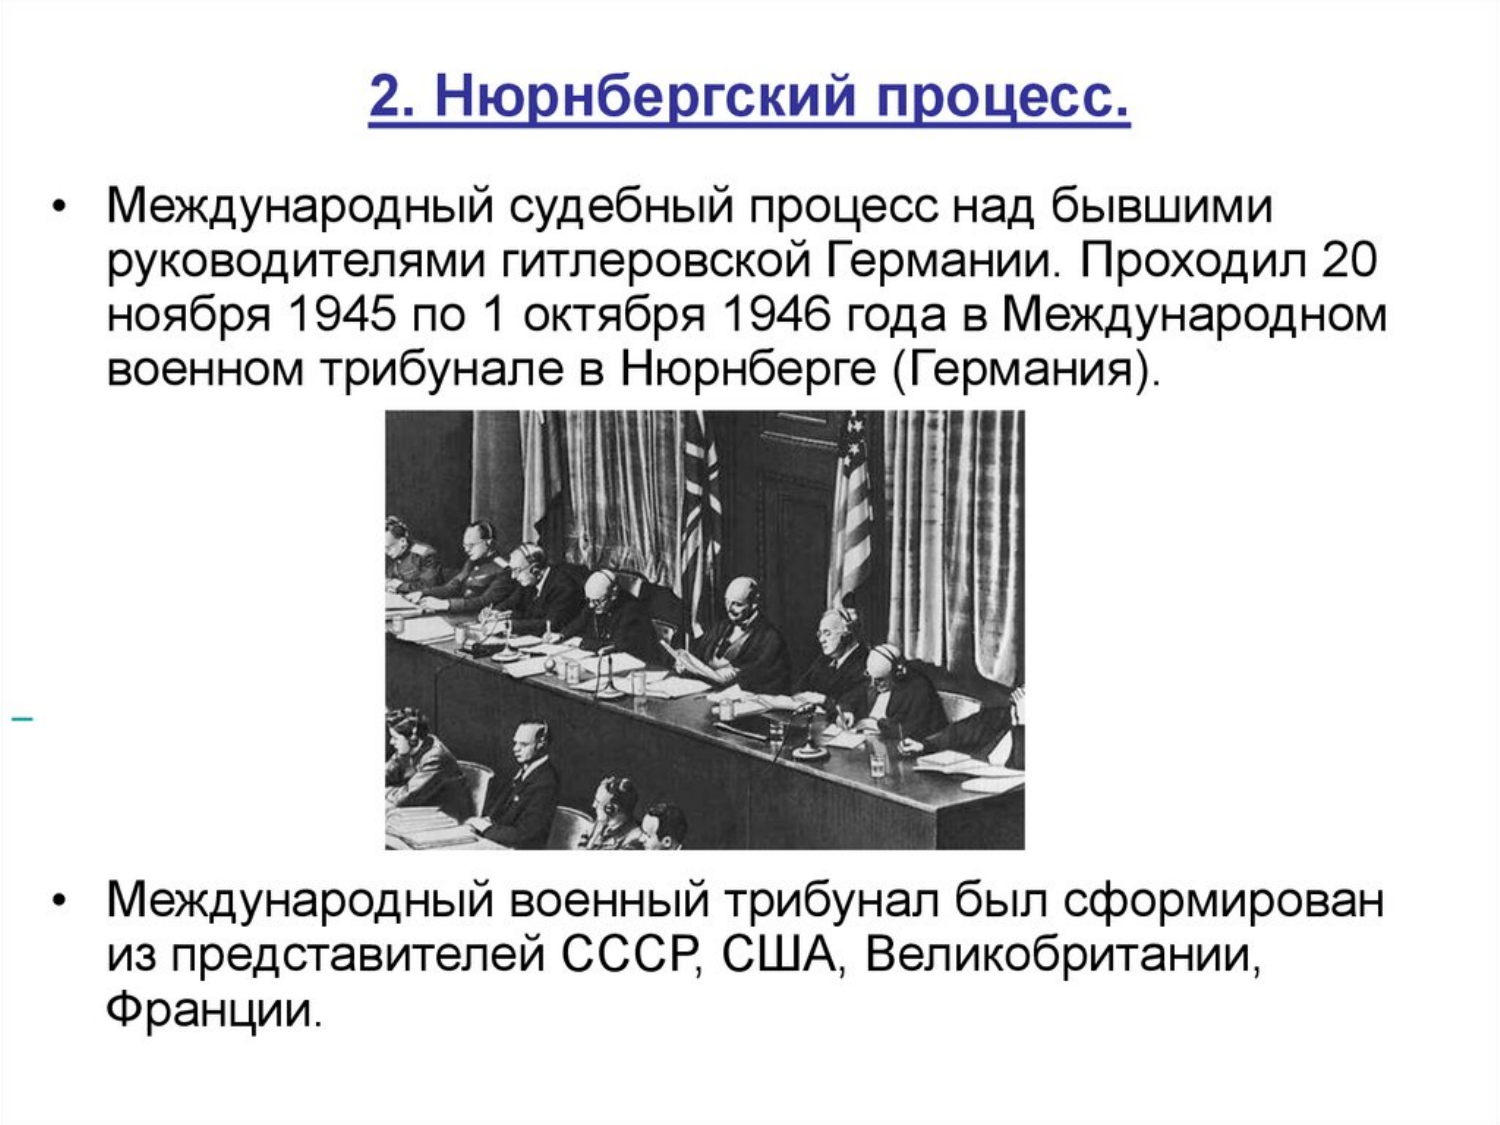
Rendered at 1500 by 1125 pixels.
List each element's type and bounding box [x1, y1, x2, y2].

list [0, 0, 1500, 1125]
